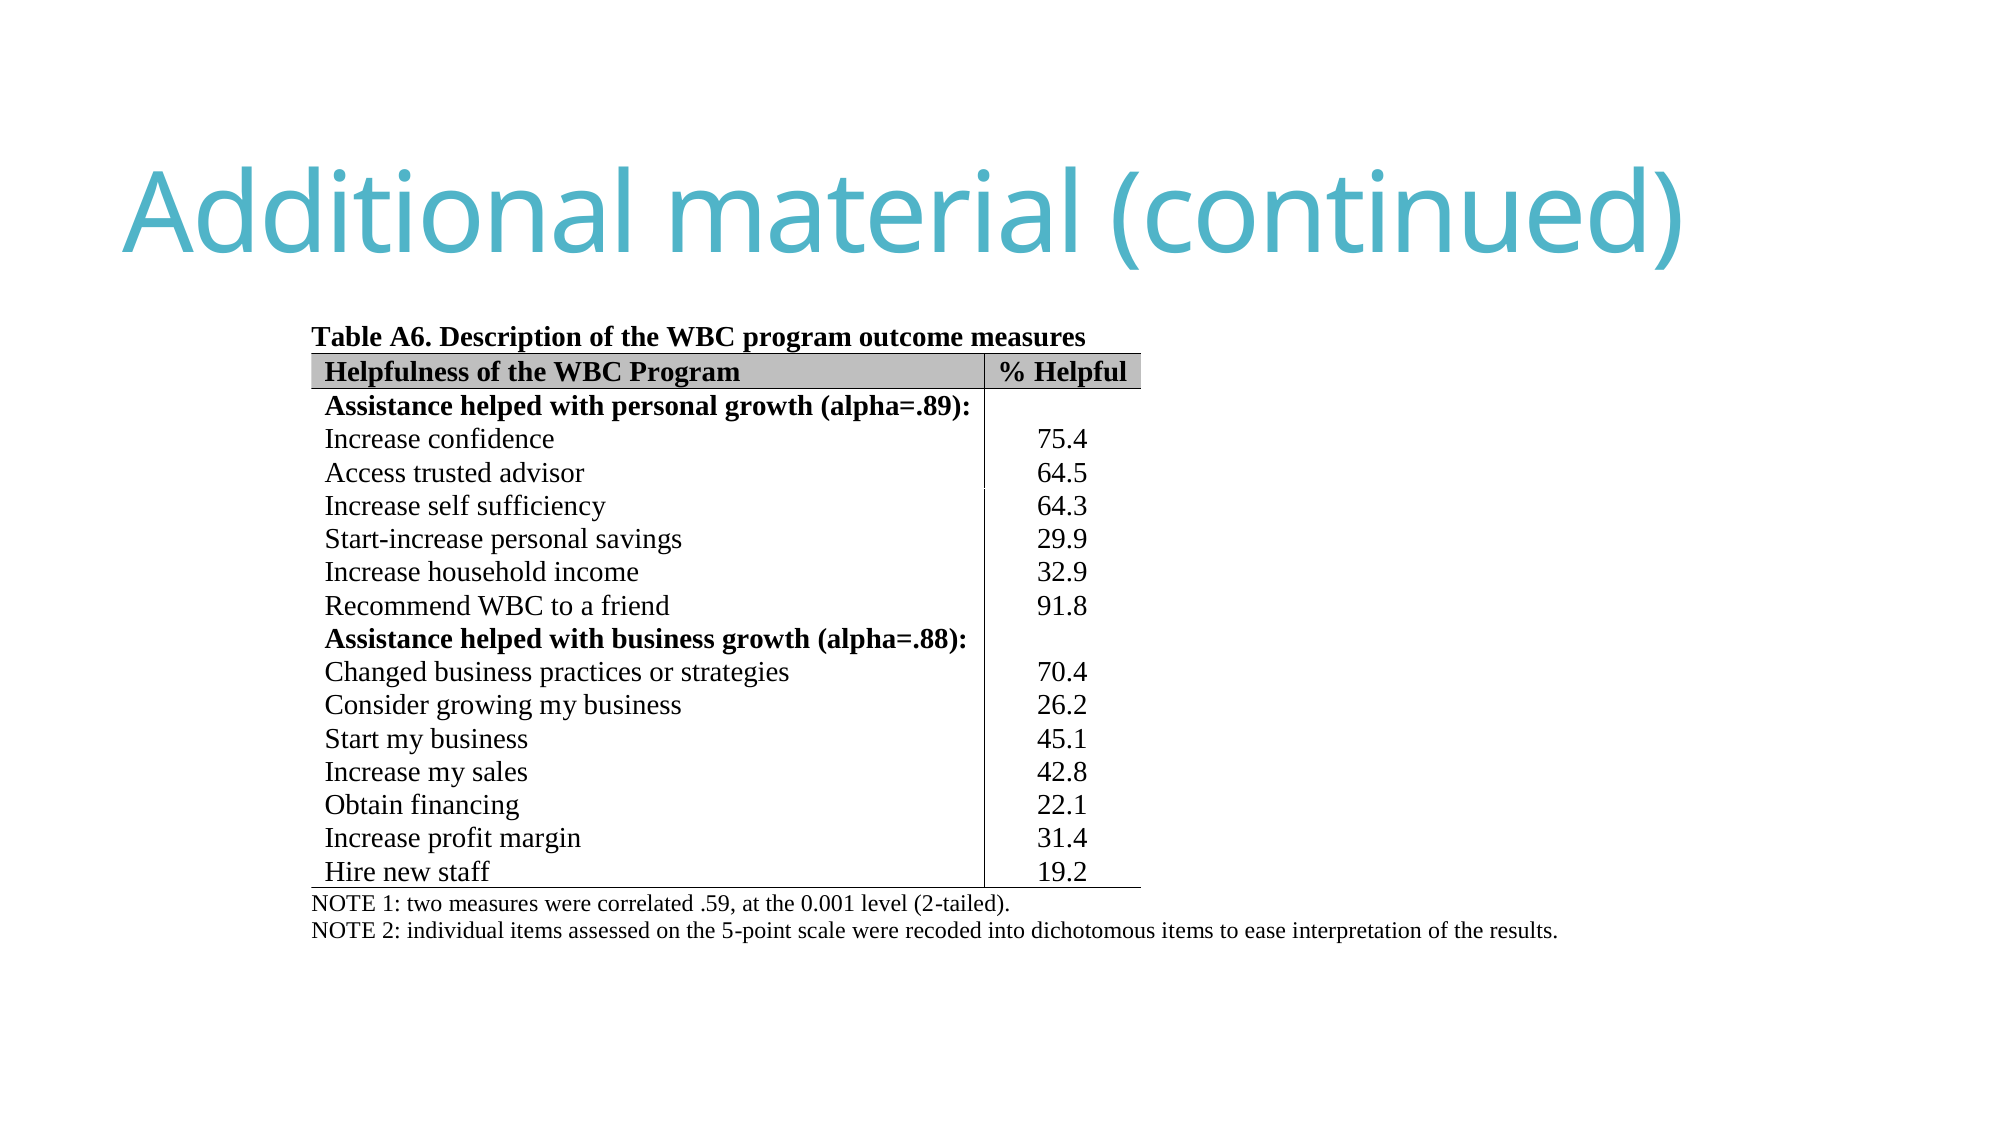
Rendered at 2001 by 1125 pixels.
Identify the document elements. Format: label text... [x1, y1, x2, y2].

picture [311, 319, 1876, 979]
title Additional material (continued) [107, 81, 1875, 354]
